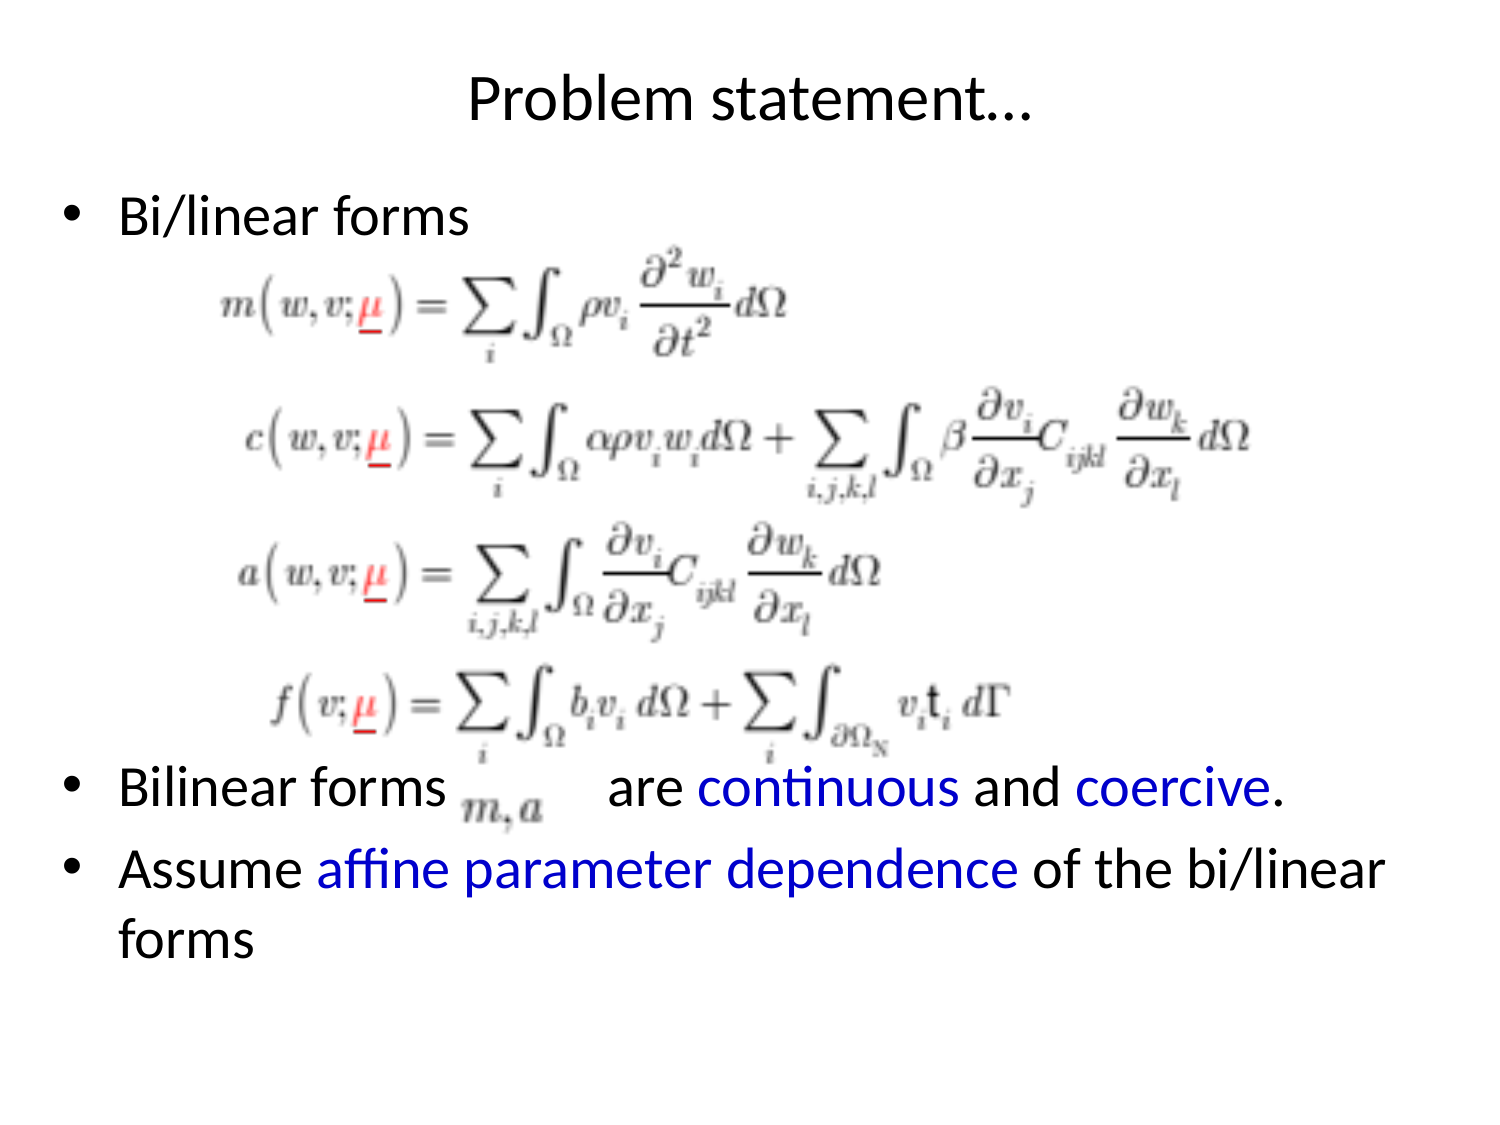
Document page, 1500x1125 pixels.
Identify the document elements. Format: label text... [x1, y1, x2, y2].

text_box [233, 502, 885, 648]
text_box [215, 229, 790, 371]
list Bi/linear forms Bilinear forms are continuous and coercive. Assume affine parameter dependence of the bi/linear forms [46, 170, 1454, 1043]
title Problem statement… [46, 45, 1454, 143]
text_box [455, 784, 548, 836]
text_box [241, 367, 1253, 513]
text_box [265, 657, 1018, 769]
